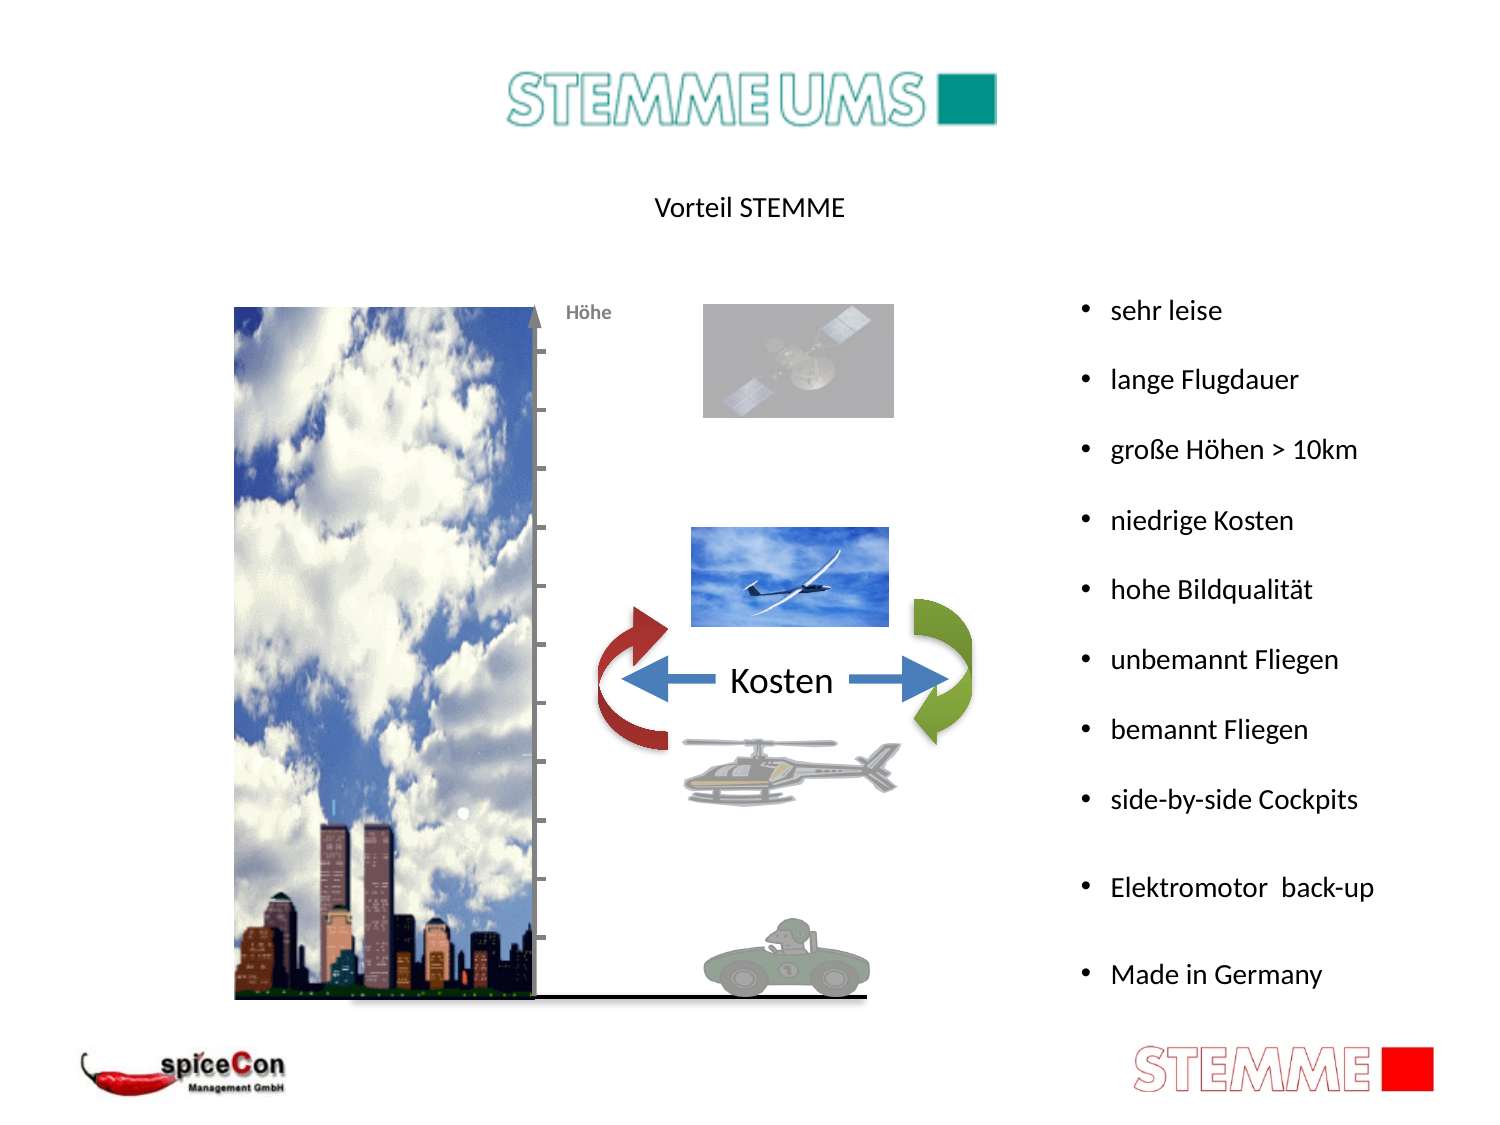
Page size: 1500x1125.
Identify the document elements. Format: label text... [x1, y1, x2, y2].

text_box [597, 660, 669, 750]
picture [691, 527, 889, 628]
text_box [607, 606, 669, 648]
picture [702, 917, 870, 998]
picture [234, 307, 535, 650]
text_box Kosten [715, 687, 849, 708]
text_box Vorteil STEMME [458, 181, 1042, 231]
text_box sehr leise lange Flugdauer große Höhen > 10km niedrige Kosten hohe Bildqualität unbemannt Fliegen bemannt Fliegen side-by-side Cockpits Elektromotor back-up Made in Germany [1066, 248, 1390, 998]
picture [234, 651, 535, 1001]
picture [1132, 1045, 1434, 1092]
picture [503, 66, 997, 132]
text_box [913, 599, 973, 746]
text_box Höhe [551, 290, 627, 331]
picture [679, 736, 903, 809]
text_box Kosten [715, 660, 849, 678]
picture [76, 1046, 292, 1104]
picture [702, 304, 894, 418]
